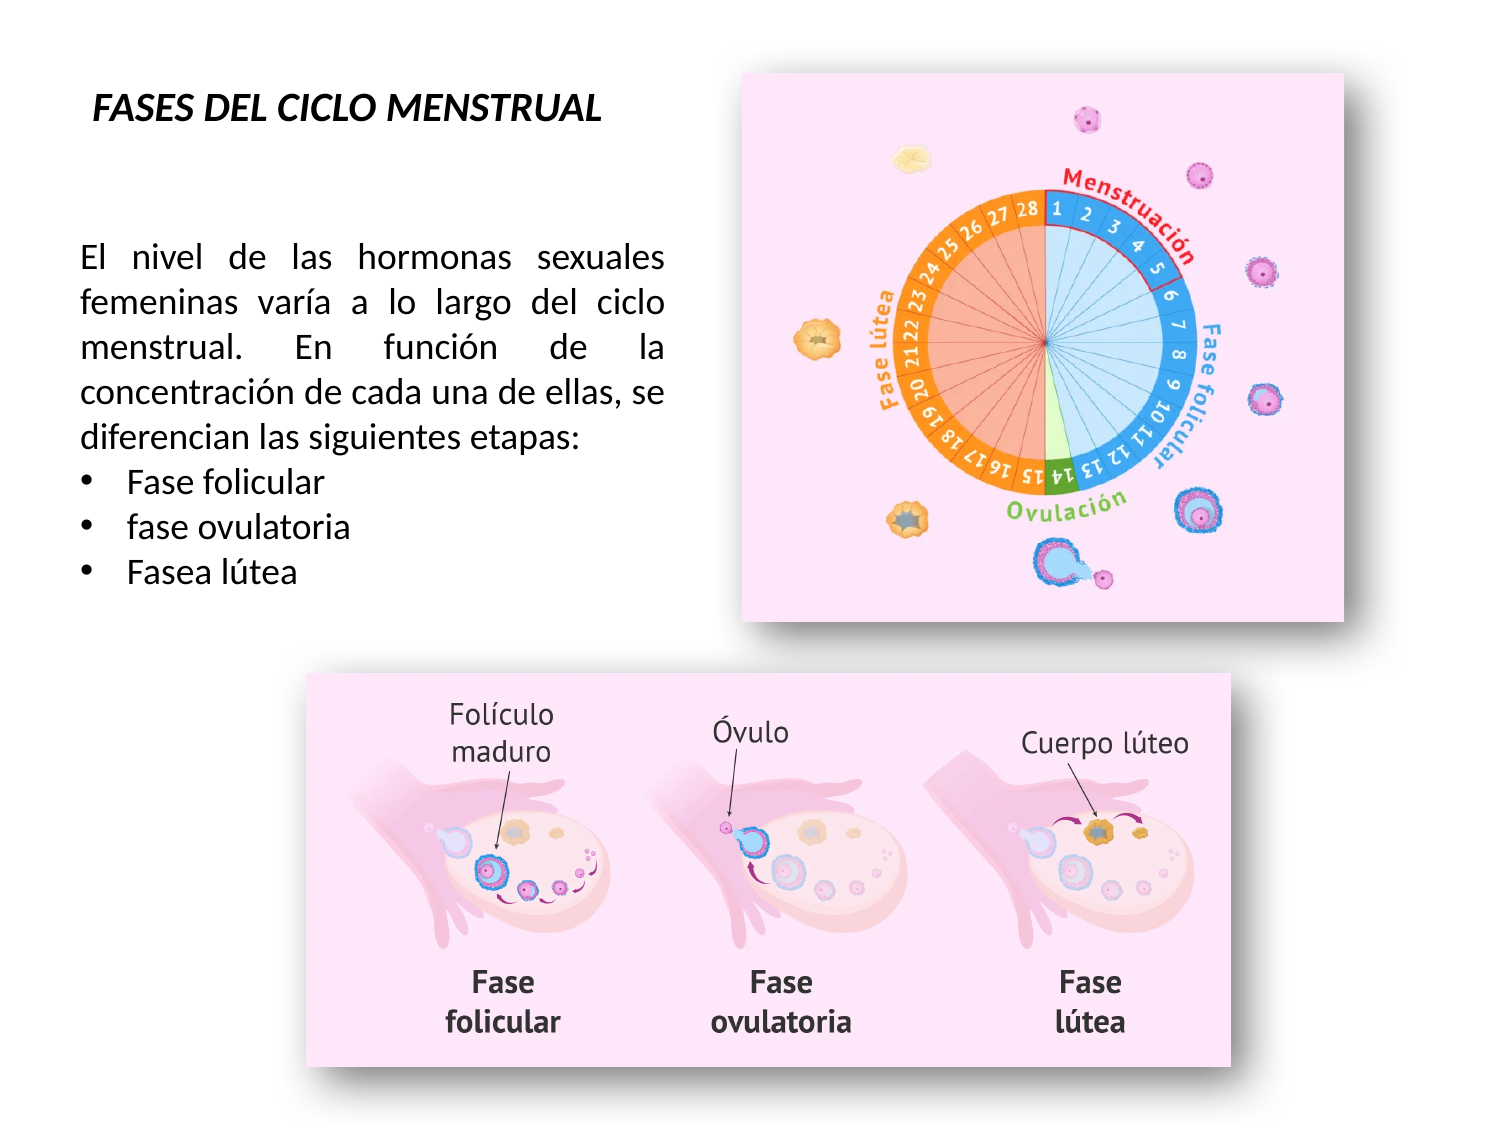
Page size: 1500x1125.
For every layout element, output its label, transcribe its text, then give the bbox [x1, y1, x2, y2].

picture [741, 73, 1345, 622]
text_box El nivel de las hormonas sexuales femeninas varía a lo largo del ciclo menstrual. En función de la concentración de cada una de ellas, se diferencian las siguientes etapas: Fase folicular fase ovulatoria Fasea lútea [65, 224, 681, 600]
text_box fases del ciclo menstrual [77, 71, 618, 137]
picture [306, 673, 1231, 1067]
